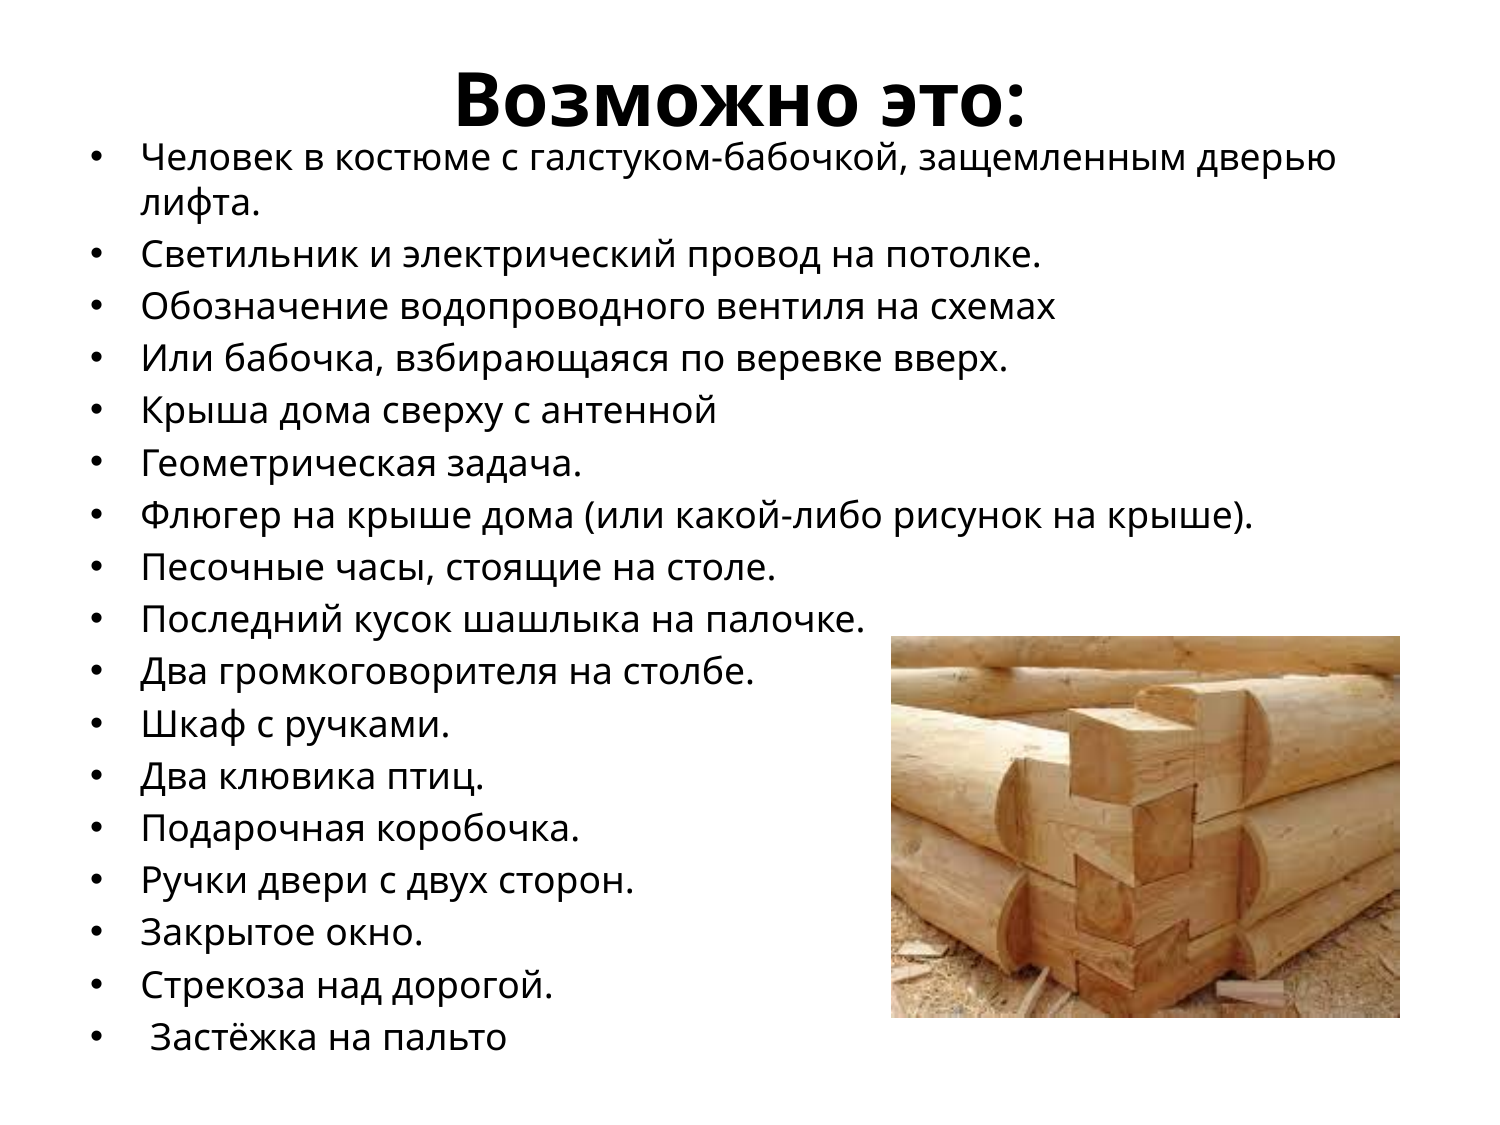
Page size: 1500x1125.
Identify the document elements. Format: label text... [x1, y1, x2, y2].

picture [891, 636, 1400, 1018]
list Человек в костюме с галстуком-бабочкой, защемленным дверью лифта. Светильник и электрический провод на потолке. Обозначение водопроводного вентиля на схемах Или бабочка, взбирающаяся по веревке вверх. Крыша дома сверху с антенной Геометрическая задача. Флюгер на крыше дома (или какой-либо рисунок на крыше). Песочные часы, стоящие на столе. Последний кусок шашлыка на палочке. Два громкоговорителя на столбе. Шкаф с ручками. Два клювика птиц. Подарочная коробочка. Ручки двери с двух сторон. Закрытое окно. Стрекоза над дорогой. Застёжка на пальто [75, 125, 1425, 1071]
title Возможно это: [64, 54, 1415, 139]
